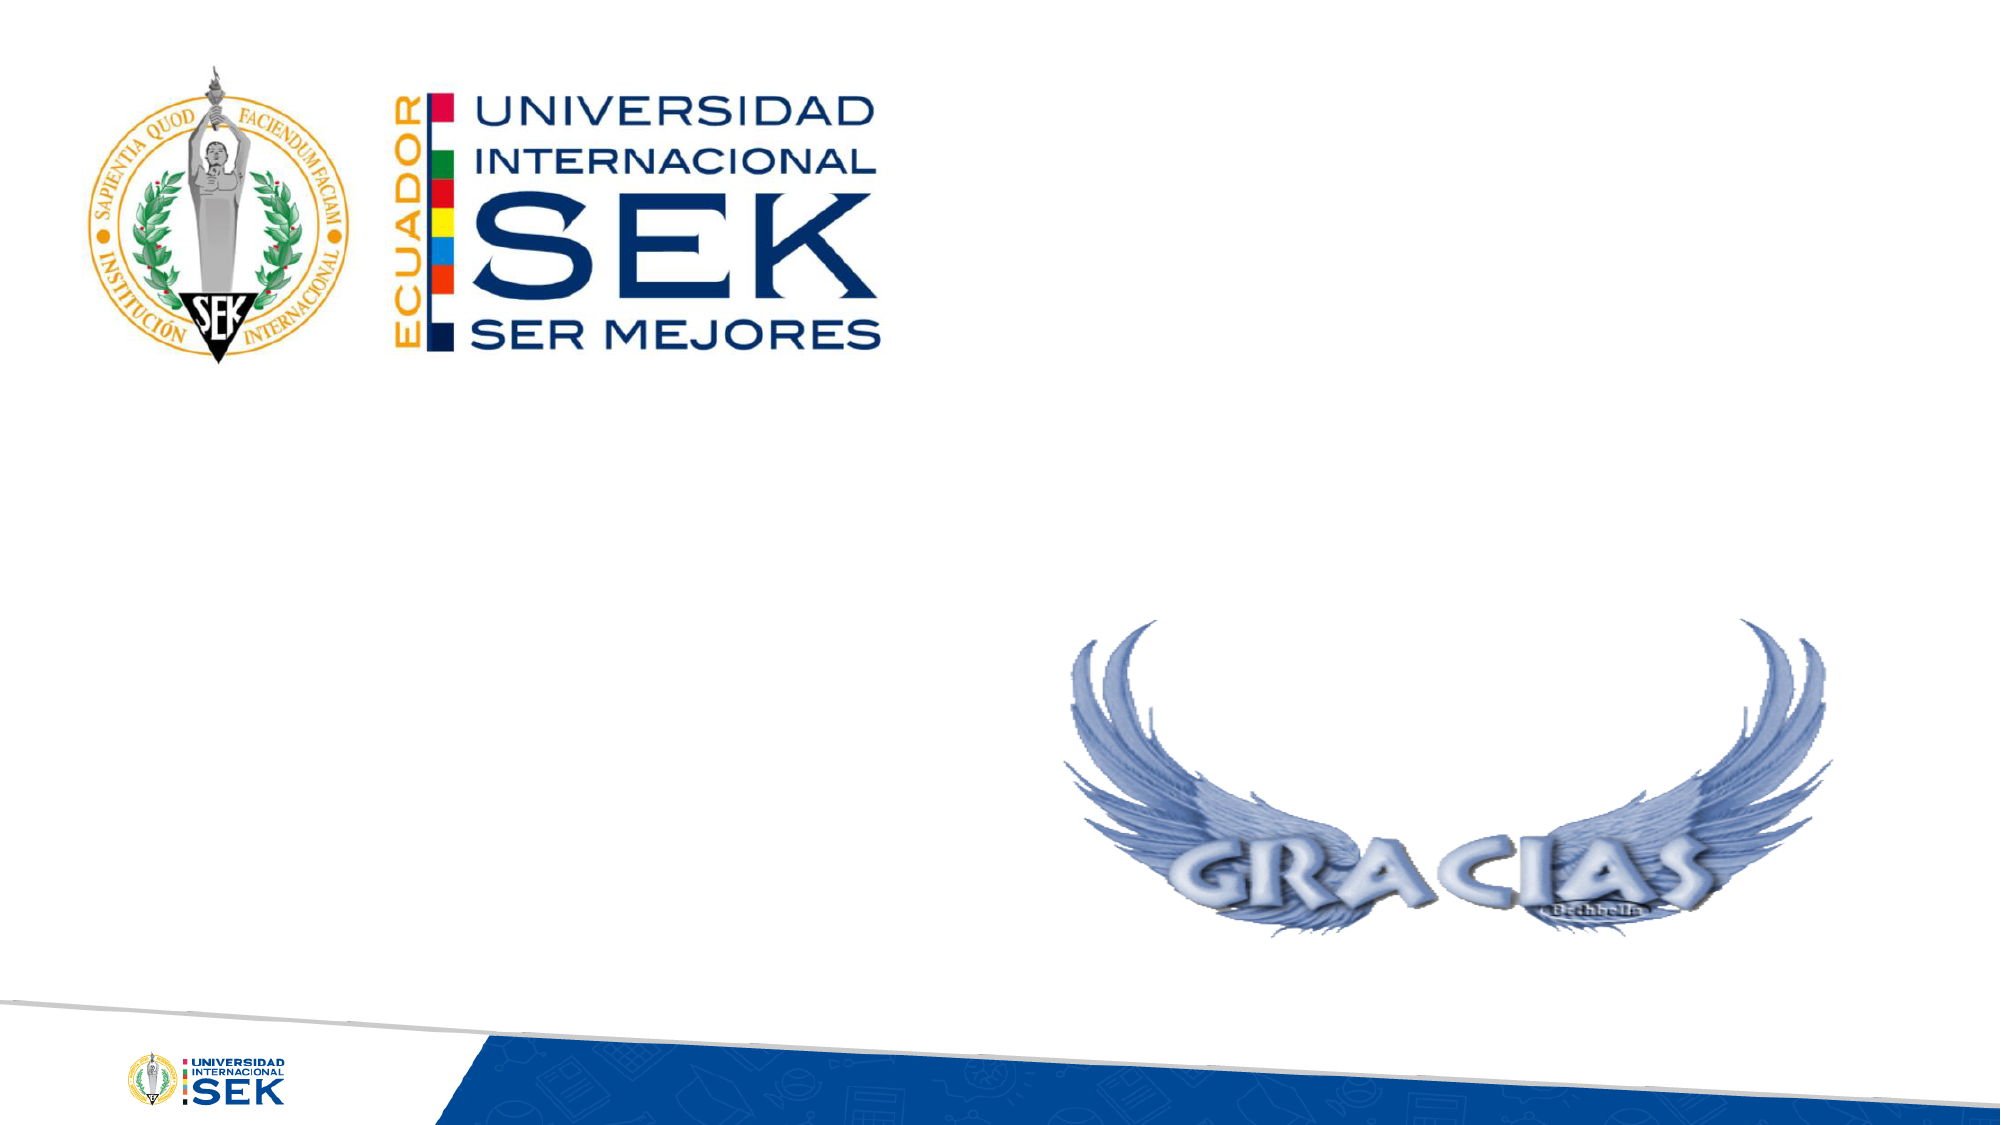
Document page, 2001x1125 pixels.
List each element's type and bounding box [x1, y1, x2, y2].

picture [0, 531, 2000, 1125]
picture [81, 53, 888, 368]
